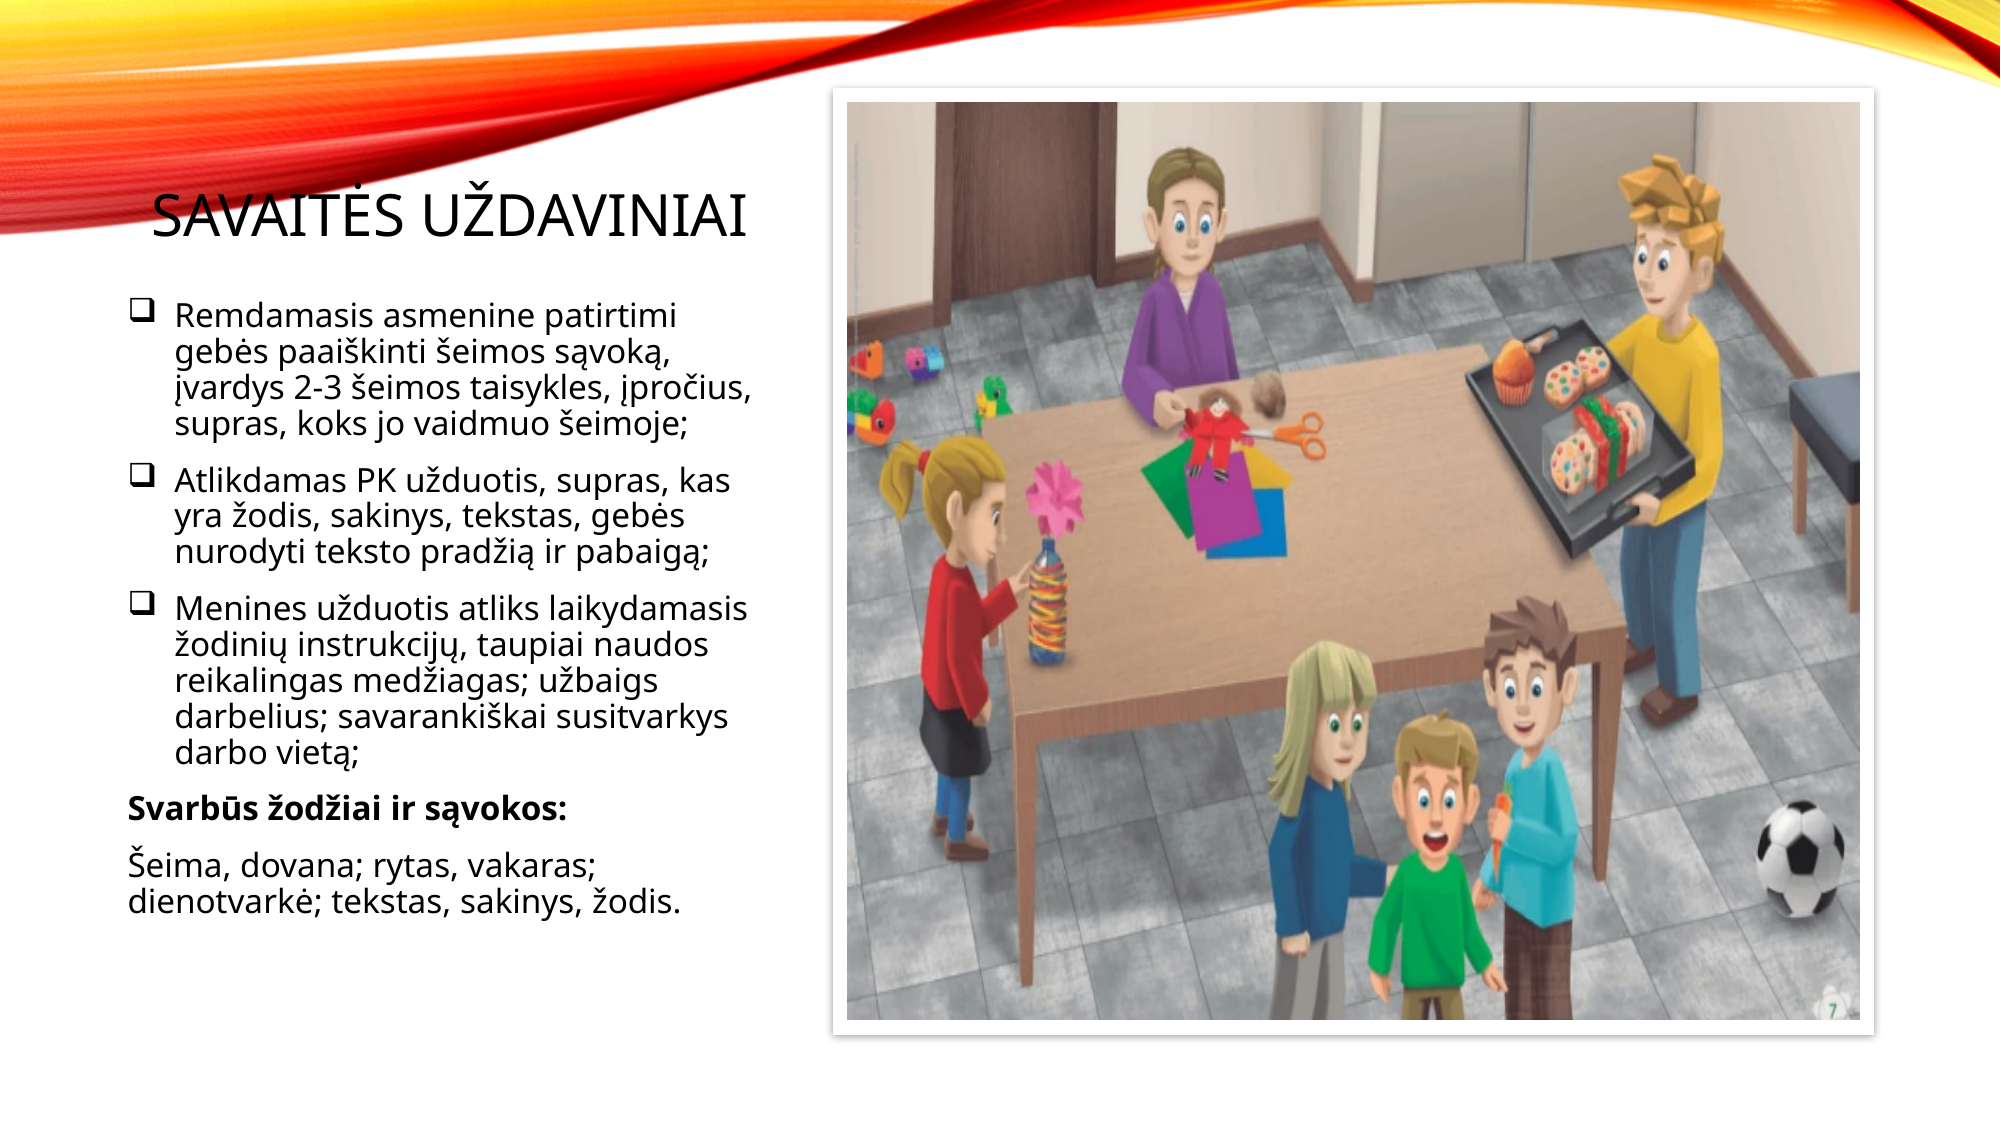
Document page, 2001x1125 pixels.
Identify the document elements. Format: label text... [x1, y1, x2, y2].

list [846, 101, 1861, 1021]
list Remdamasis asmenine patirtimi gebės paaiškinti šeimos sąvoką, įvardys 2-3 šeimos taisykles, įpročius, supras, koks jo vaidmuo šeimoje; Atlikdamas PK užduotis, supras, kas yra žodis, sakinys, tekstas, gebės nurodyti teksto pradžią ir pabaigą; Menines užduotis atliks laikydamasis žodinių instrukcijų, taupiai naudos reikalingas medžiagas; užbaigs darbelius; savarankiškai susitvarkys darbo vietą; Svarbūs žodžiai ir sąvokos: Šeima, dovana; rytas, vakaras; dienotvarkė; tekstas, sakinys, žodis. [112, 291, 788, 1021]
picture [0, 0, 2000, 237]
title Savaitės uždaviniai [112, 130, 788, 257]
